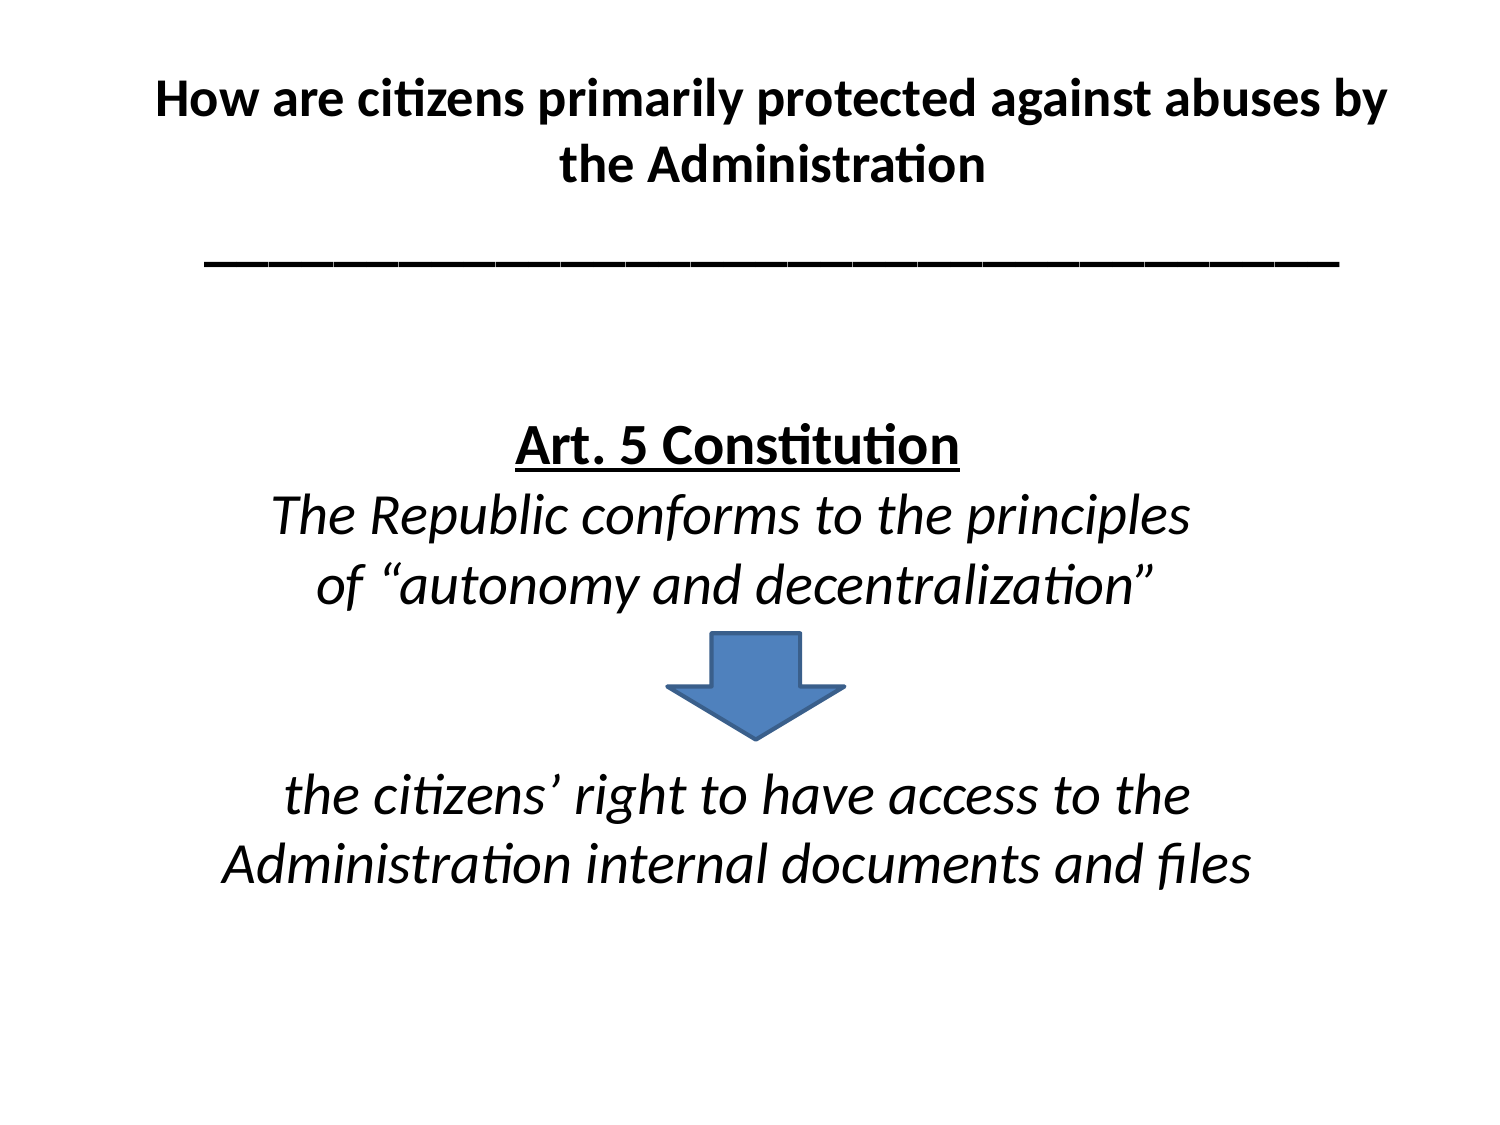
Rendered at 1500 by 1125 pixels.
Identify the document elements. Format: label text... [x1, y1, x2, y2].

text_box [665, 631, 847, 742]
text_box How are citizens primarily protected against abuses by the Administration ___________________________________ [135, 54, 1411, 279]
title Art. 5 Constitution The Republic conforms to the principles of “autonomy and decentralization” the citizens’ right to have access to the Administration internal documents and files [100, 243, 1376, 1059]
